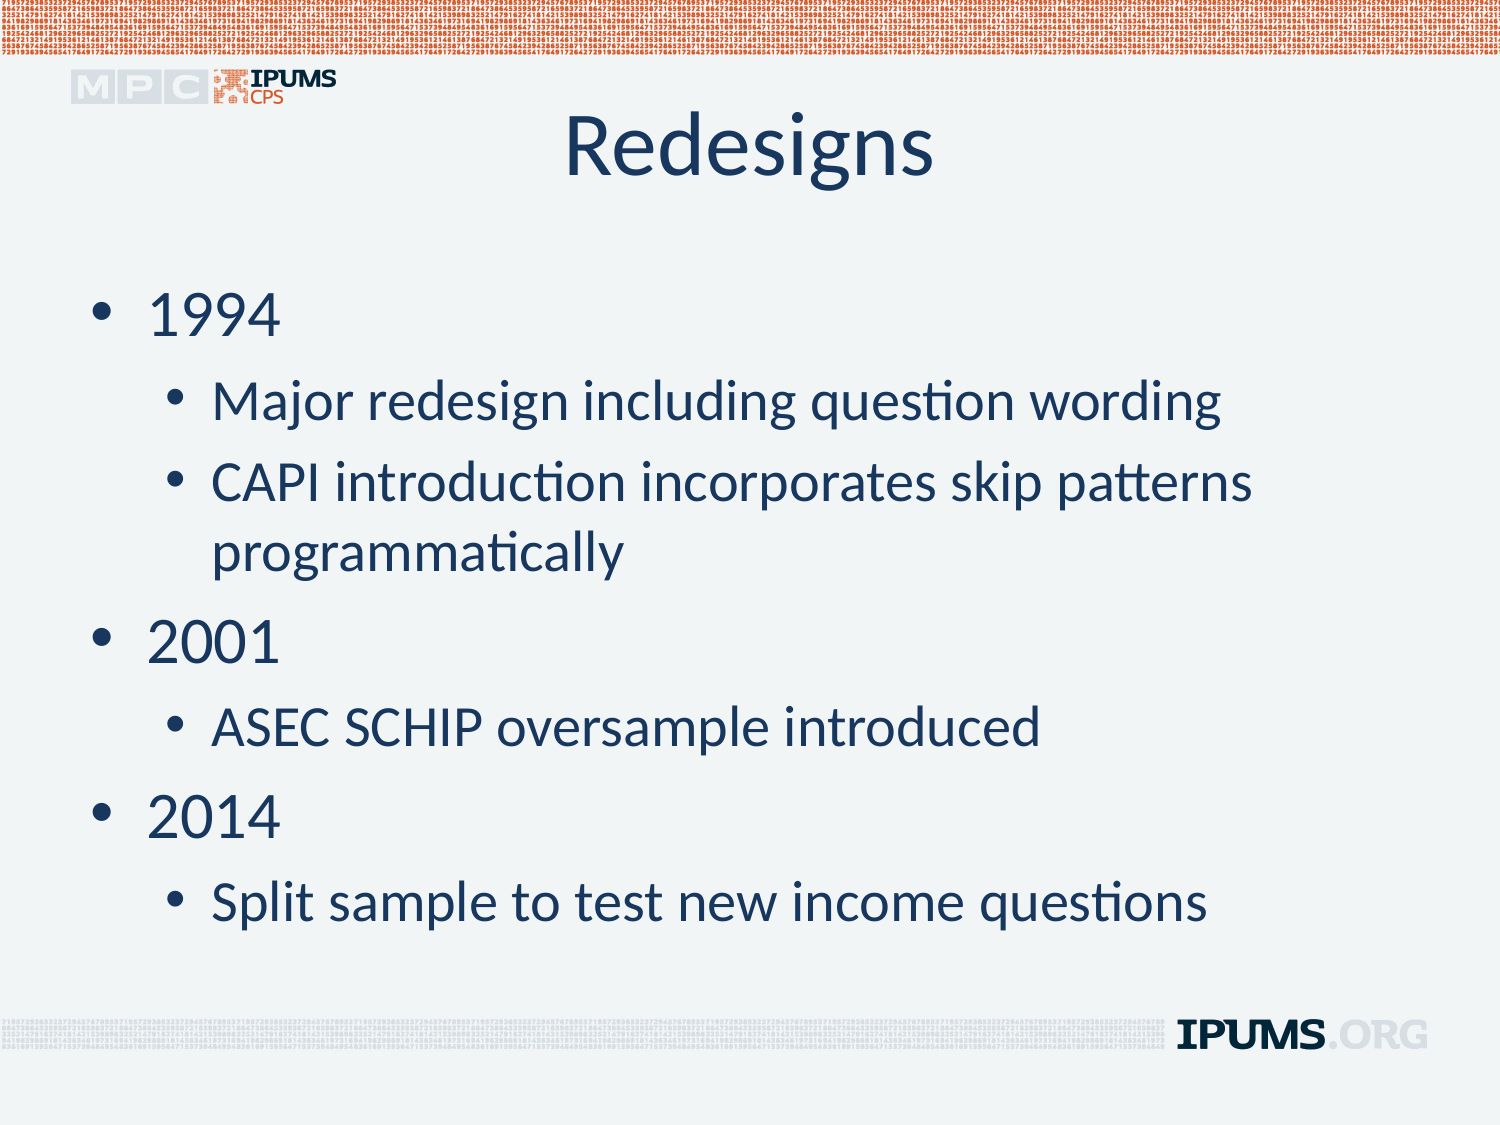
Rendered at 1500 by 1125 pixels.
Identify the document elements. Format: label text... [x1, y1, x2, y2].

picture [0, 0, 1500, 1125]
title Redesigns [75, 45, 1425, 233]
list 1994 Major redesign including question wording CAPI introduction incorporates skip patterns programmatically 2001 ASEC SCHIP oversample introduced 2014 Split sample to test new income questions [75, 262, 1425, 1005]
